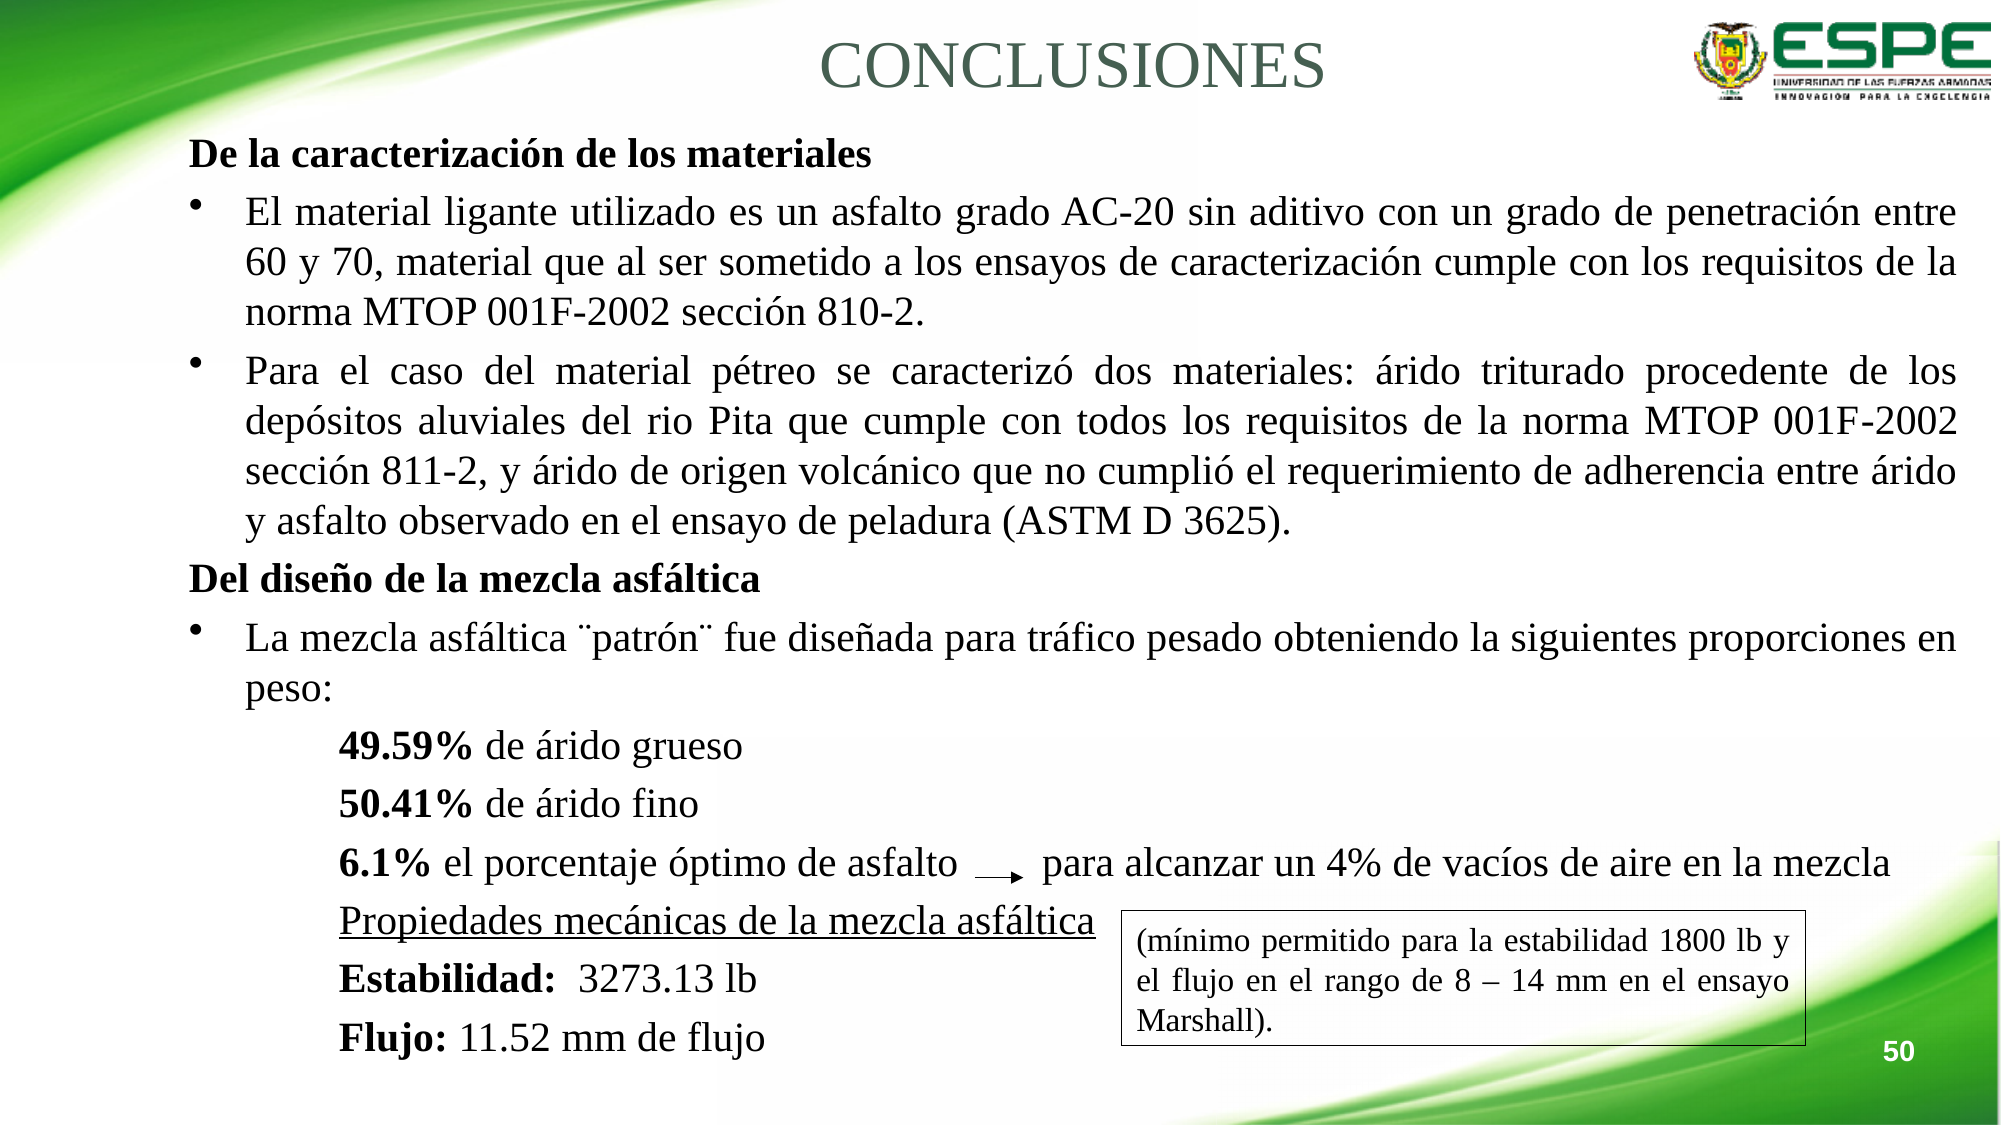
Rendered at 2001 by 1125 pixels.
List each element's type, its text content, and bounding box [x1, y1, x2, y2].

text_box (mínimo permitido para la estabilidad 1800 lb y el flujo en el rango de 8 – 14 mm en el ensayo Marshall). [1121, 910, 1806, 1046]
title CONCLUSIONES [367, 0, 1781, 118]
slide_number 50 [1463, 1024, 1931, 1103]
list De la caracterización de los materiales El material ligante utilizado es un asfalto grado AC-20 sin aditivo con un grado de penetración entre 60 y 70, material que al ser sometido a los ensayos de caracterización cumple con los requisitos de la norma MTOP 001F-2002 sección 810-2. Para el caso del material pétreo se caracterizó dos materiales: árido triturado procedente de los depósitos aluviales del rio Pita que cumple con todos los requisitos de la norma MTOP 001F-2002 sección 811-2, y árido de origen volcánico que no cumplió el requerimiento de adherencia entre árido y asfalto observado en el ensayo de peladura (ASTM D 3625). Del diseño de la mezcla asfáltica La mezcla asfáltica ¨patrón¨ fue diseñada para tráfico pesado obteniendo la siguientes proporciones en peso: 49.59% de árido grueso 50.41% de árido fino 6.1% el porcentaje óptimo de asfalto para alcanzar un 4% de vacíos de aire en la mezcla Propiedades mecánicas de la mezcla asfáltica Estabilidad: 3273.13 lb Flujo: 11.52 mm de flujo [173, 118, 1974, 861]
picture [1217, 0, 2001, 1125]
picture [0, 0, 1216, 1125]
